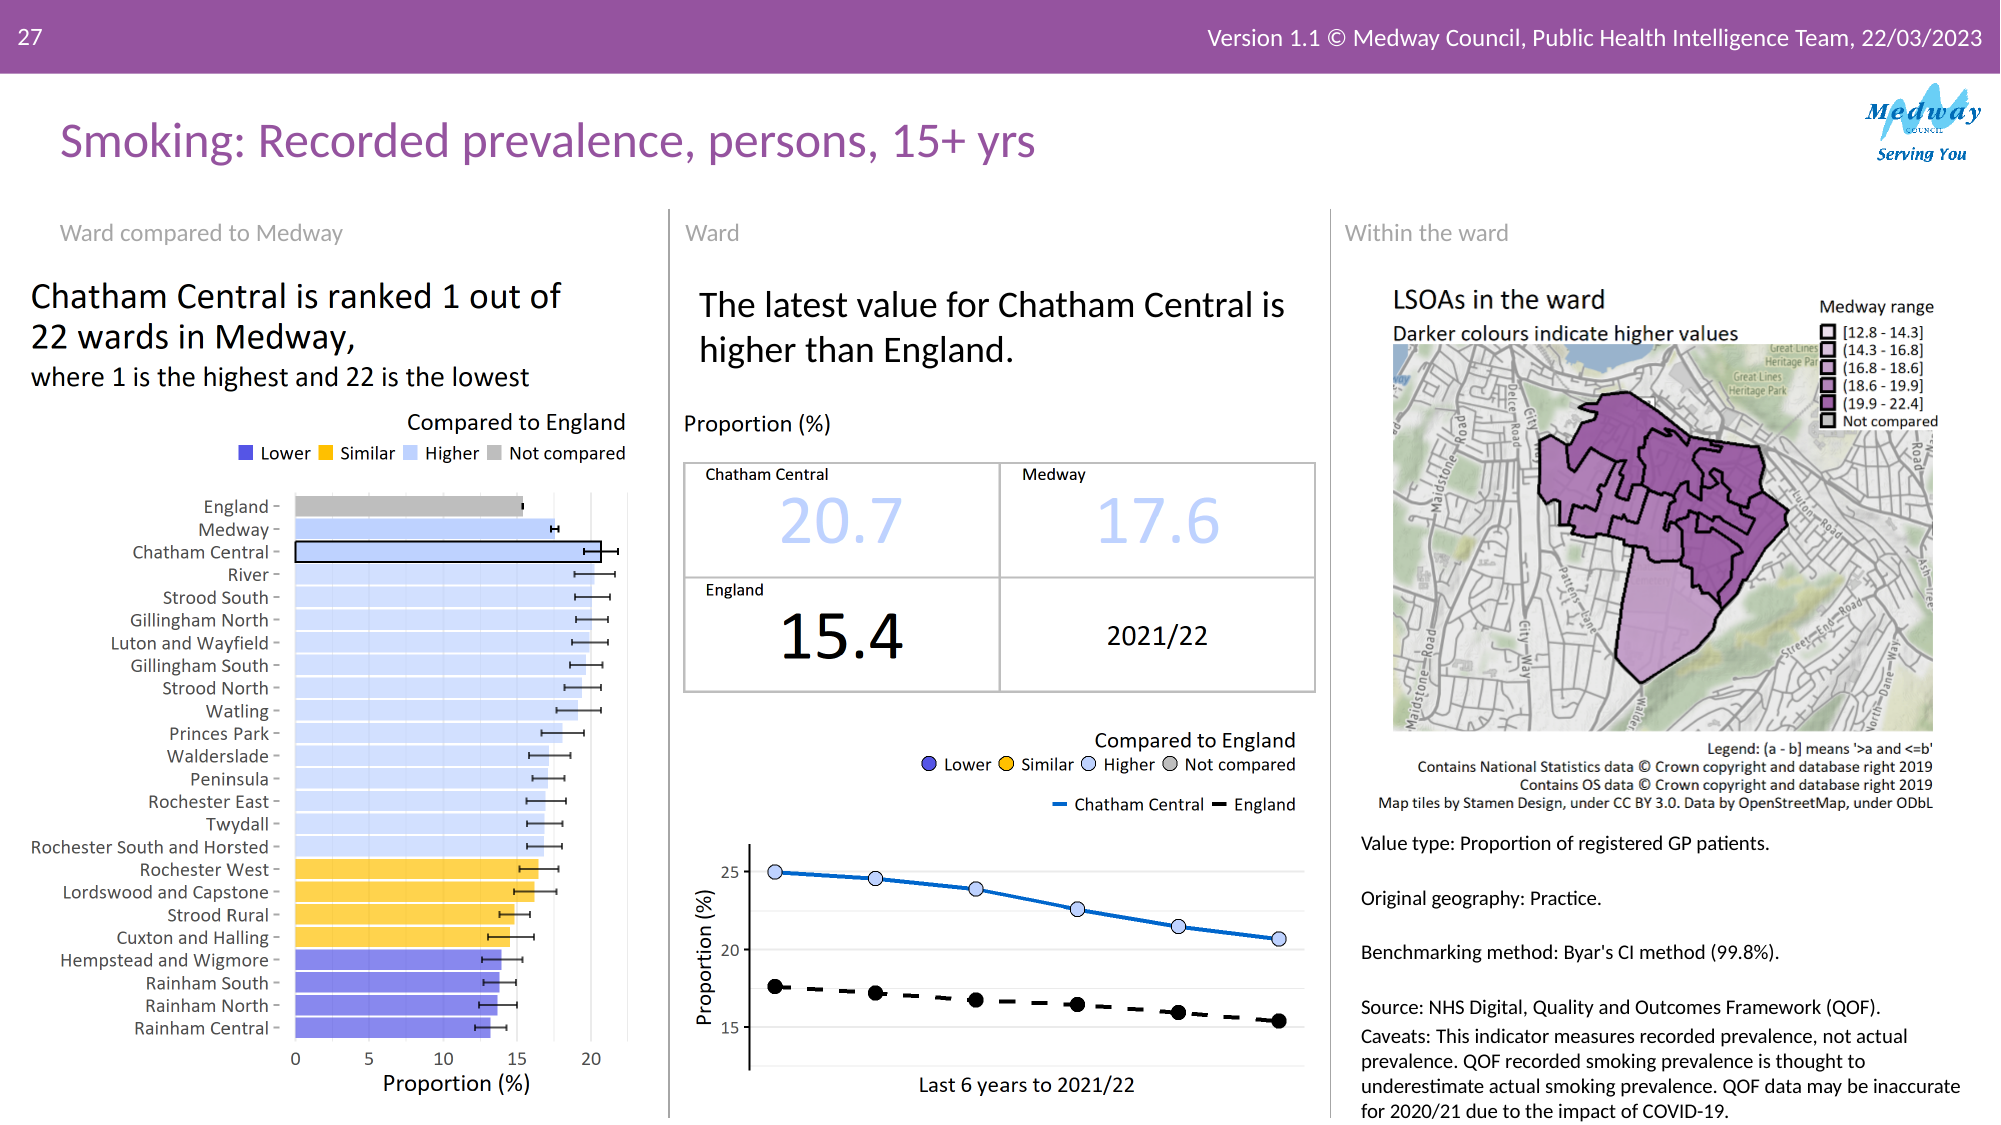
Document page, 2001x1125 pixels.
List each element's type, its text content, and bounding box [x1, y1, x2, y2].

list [683, 403, 1316, 693]
title Smoking: Recorded prevalence, persons, 15+ yrs [45, 83, 1866, 191]
list Value type: Proportion of registered GP patients. Original geography: Practice. Benchmarking method: Byar's CI method (99.8%). Source: NHS Digital, Quality and Outcomes Framework (QOF). Caveats: This indicator measures recorded prevalence, not actual prevalence. QOF recorded smoking prevalence is thought to underestimate actual smoking prevalence. QOF data may be inaccurate for 2020/21 due to the impact of COVID-19. [1346, 822, 1981, 1106]
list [1345, 278, 1981, 811]
slide_number 27 [2, 5, 239, 66]
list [683, 710, 1316, 1107]
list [19, 271, 646, 1107]
picture [1866, 83, 1981, 162]
list The latest value for Chatham Central is higher than England. [684, 272, 1316, 386]
list Version 1.1 © Medway Council, Public Health Intelligence Team, 22/03/2023 [881, 2, 2000, 72]
